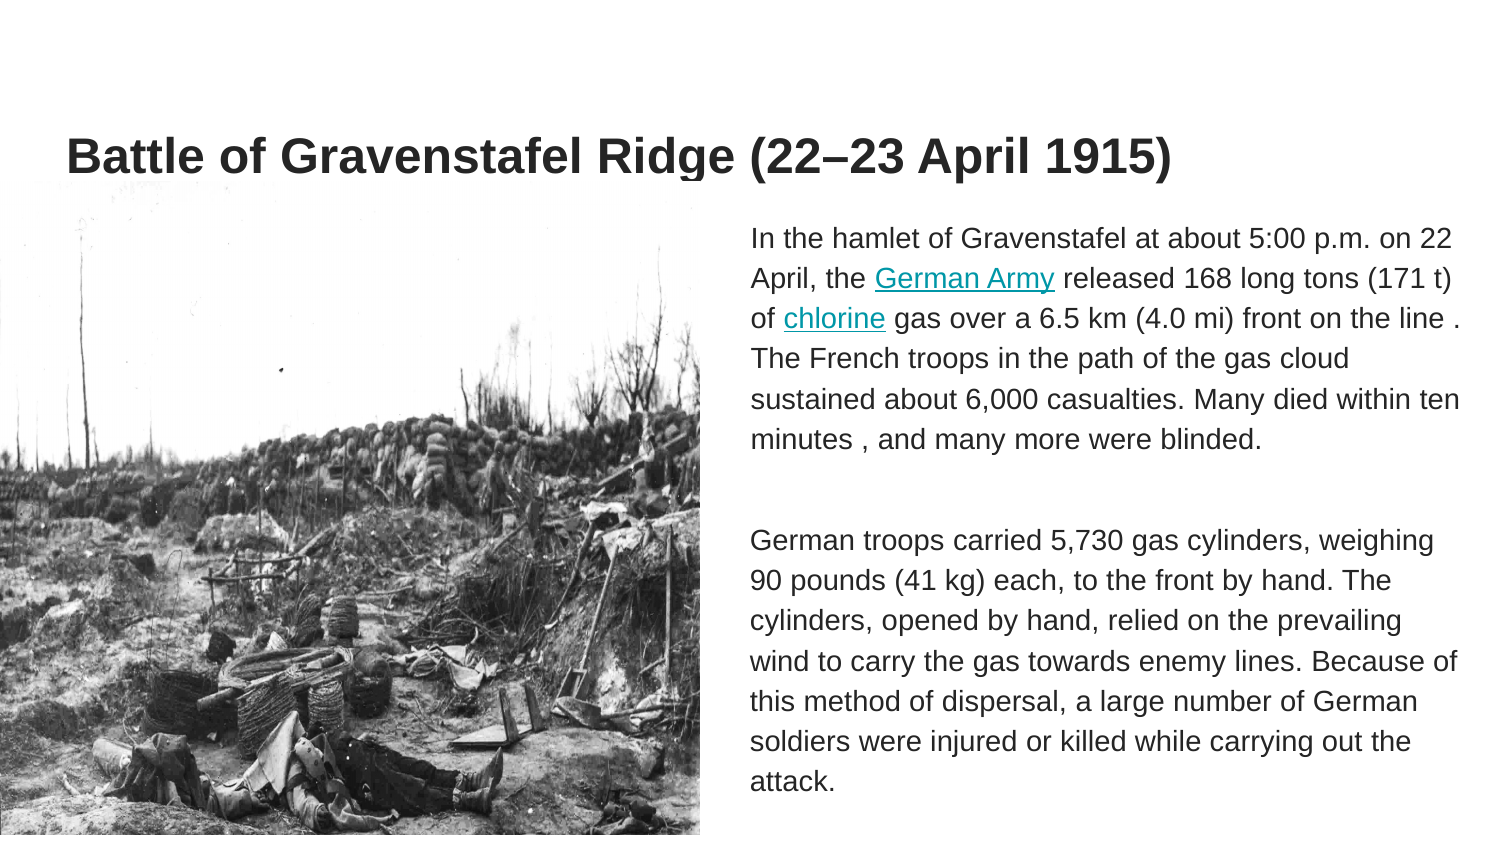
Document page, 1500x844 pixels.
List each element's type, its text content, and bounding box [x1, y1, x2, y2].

text_box In the hamlet of Gravenstafel at about 5:00 p.m. on 22 April, the German Army released 168 long tons (171 t) of chlorine gas over a 6.5 km (4.0 mi) front on the line . The French troops in the path of the gas cloud sustained about 6,000 casualties. Many died within ten minutes , and many more were blinded. [735, 199, 1481, 468]
title Battle of Gravenstafel Ridge (22–23 April 1915) [51, 72, 1449, 193]
text_box German troops carried 5,730 gas cylinders, weighing 90 pounds (41 kg) each, to the front by hand. The cylinders, opened by hand, relied on the prevailing wind to carry the gas towards enemy lines. Because of this method of dispersal, a large number of German soldiers were injured or killed while carrying out the attack. [734, 501, 1482, 794]
picture [0, 181, 700, 835]
